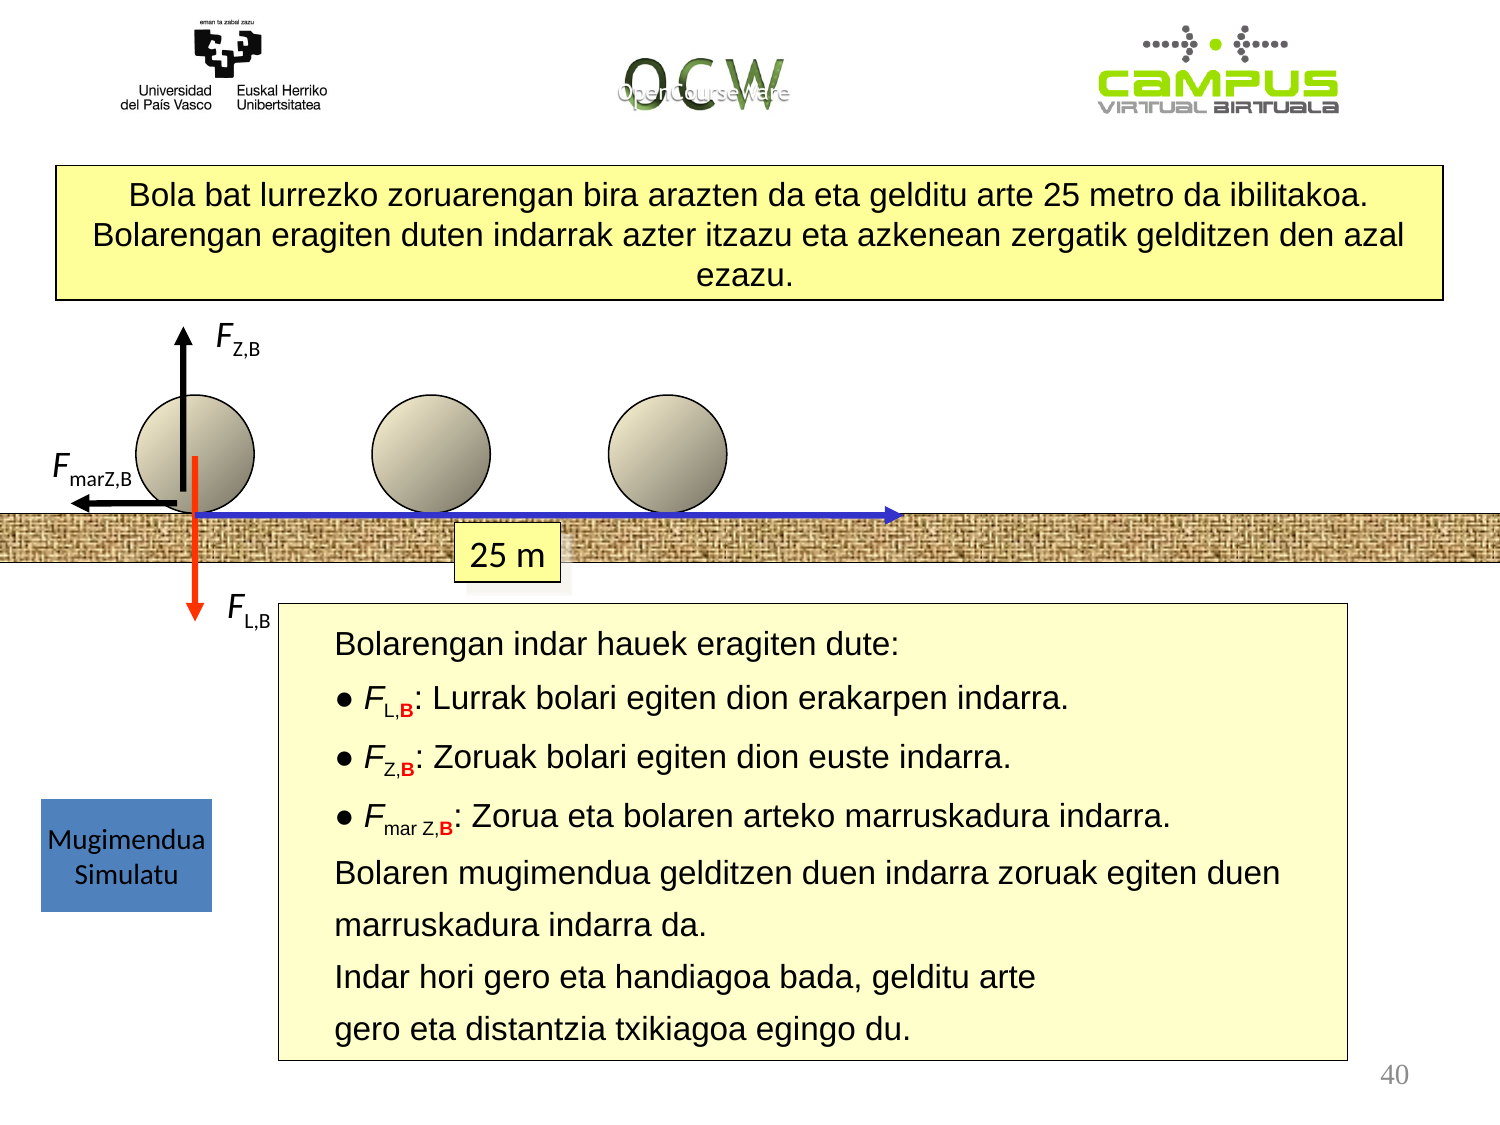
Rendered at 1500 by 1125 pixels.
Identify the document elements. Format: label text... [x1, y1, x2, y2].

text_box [29, 432, 178, 504]
text_box Mugimendua Simulatu [41, 798, 213, 913]
picture [611, 28, 799, 124]
picture [1095, 23, 1340, 115]
text_box Bolarengan indar hauek eragiten dute: ● FL,B: Lurrak bolari egiten dion erakarpen indarra. ● FZ,B: Zoruak bolari egiten dion euste indarra. ● Fmar Z,B: Zorua eta bolaren arteko marruskadura indarra. Bolaren mugimendua gelditzen duen indarra zoruak egiten duen marruskadura indarra da. Indar hori gero eta handiagoa bada, gelditu arte gero eta distantzia txikiagoa egingo du. [278, 603, 1348, 1061]
picture [112, 11, 338, 117]
text_box [296, 513, 1500, 563]
text_box [372, 395, 491, 514]
text_box [0, 513, 189, 563]
text_box [296, 509, 904, 522]
text_box [608, 395, 727, 514]
slide_number 40 [1074, 1042, 1425, 1103]
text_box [194, 455, 292, 630]
text_box Bola bat lurrezko zoruarengan bira arazten da eta gelditu arte 25 metro da ibilitakoa. Bolarengan eragiten duten indarrak azter itzazu eta azkenean zergatik gelditzen den azal ezazu. [56, 165, 1444, 301]
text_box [182, 302, 282, 492]
text_box [178, 499, 189, 513]
text_box [141, 397, 177, 430]
text_box 25 m [454, 522, 561, 583]
